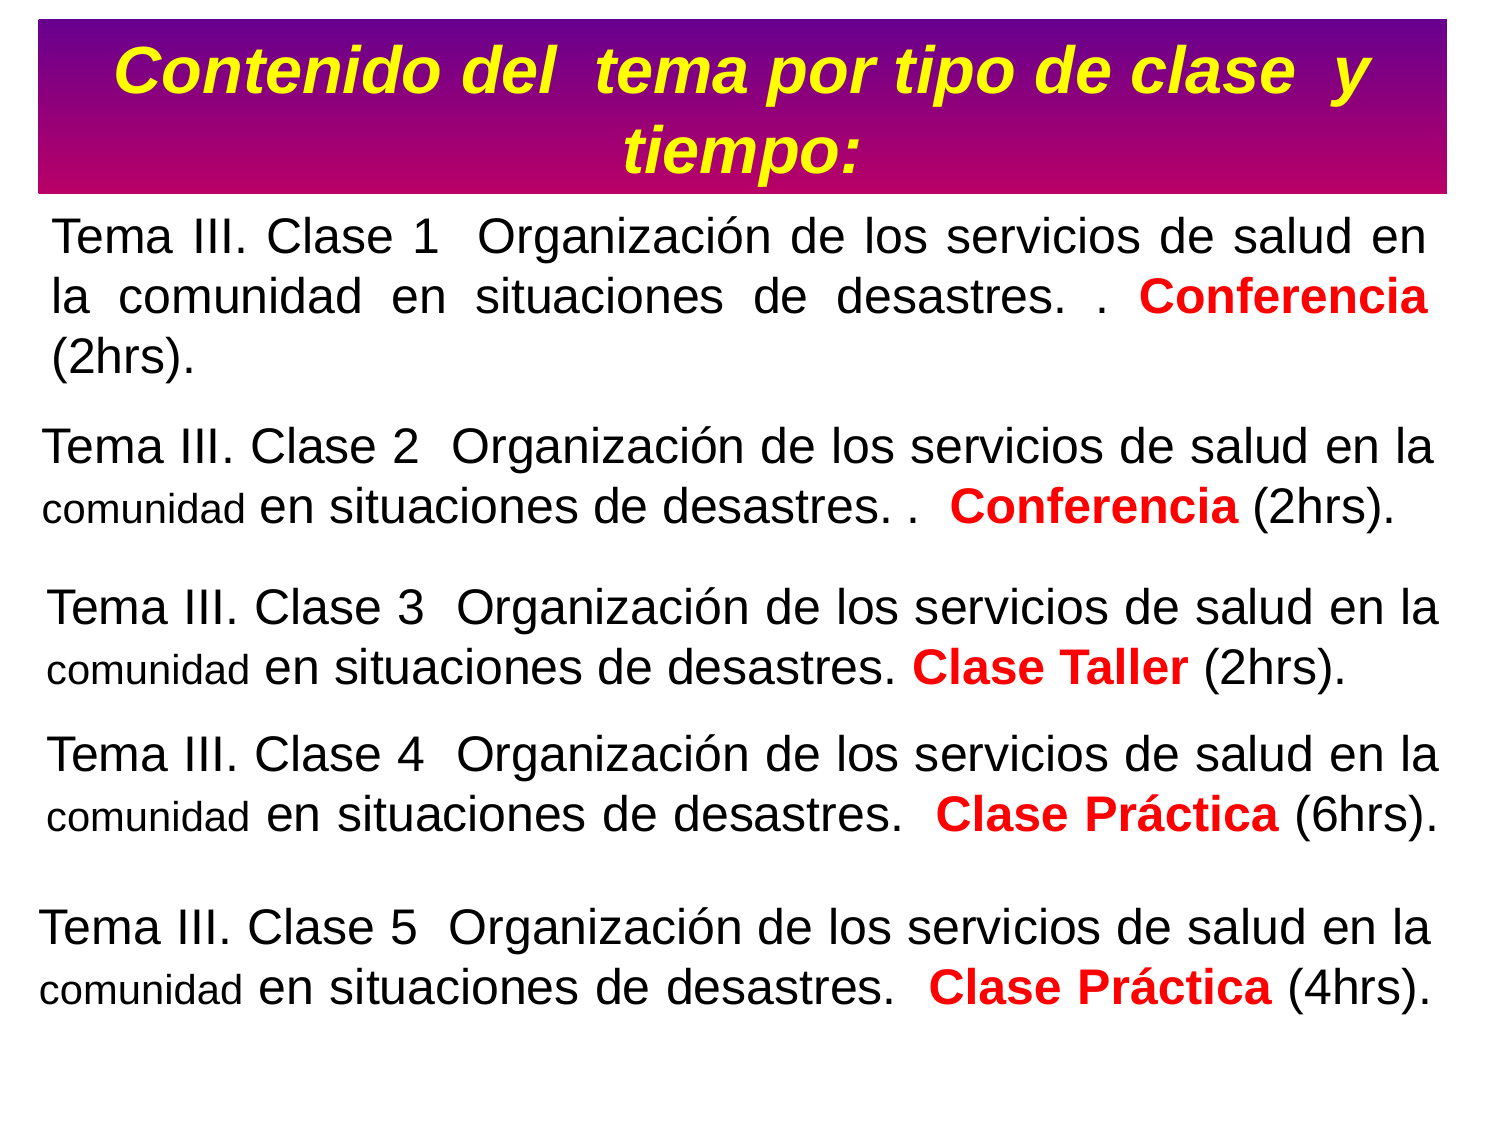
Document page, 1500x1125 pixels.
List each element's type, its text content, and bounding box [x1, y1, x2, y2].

text_box Tema III. Clase 5 Organización de los servicios de salud en la comunidad en situaciones de desastres. Clase Práctica (4hrs). [24, 887, 1447, 1022]
text_box Tema III. Clase 4 Organización de los servicios de salud en la comunidad en situaciones de desastres. Clase Práctica (6hrs). [31, 714, 1455, 850]
text_box Tema III. Clase 1 Organización de los servicios de salud en la comunidad en situaciones de desastres. . Conferencia (2hrs). [36, 196, 1443, 392]
text_box Tema III. Clase 3 Organización de los servicios de salud en la comunidad en situaciones de desastres. Clase Taller (2hrs). [31, 566, 1455, 702]
text_box Tema III. Clase 2 Organización de los servicios de salud en la comunidad en situaciones de desastres. . Conferencia (2hrs). [26, 405, 1450, 541]
text_box Contenido del tema por tipo de clase y tiempo: [38, 19, 1447, 194]
